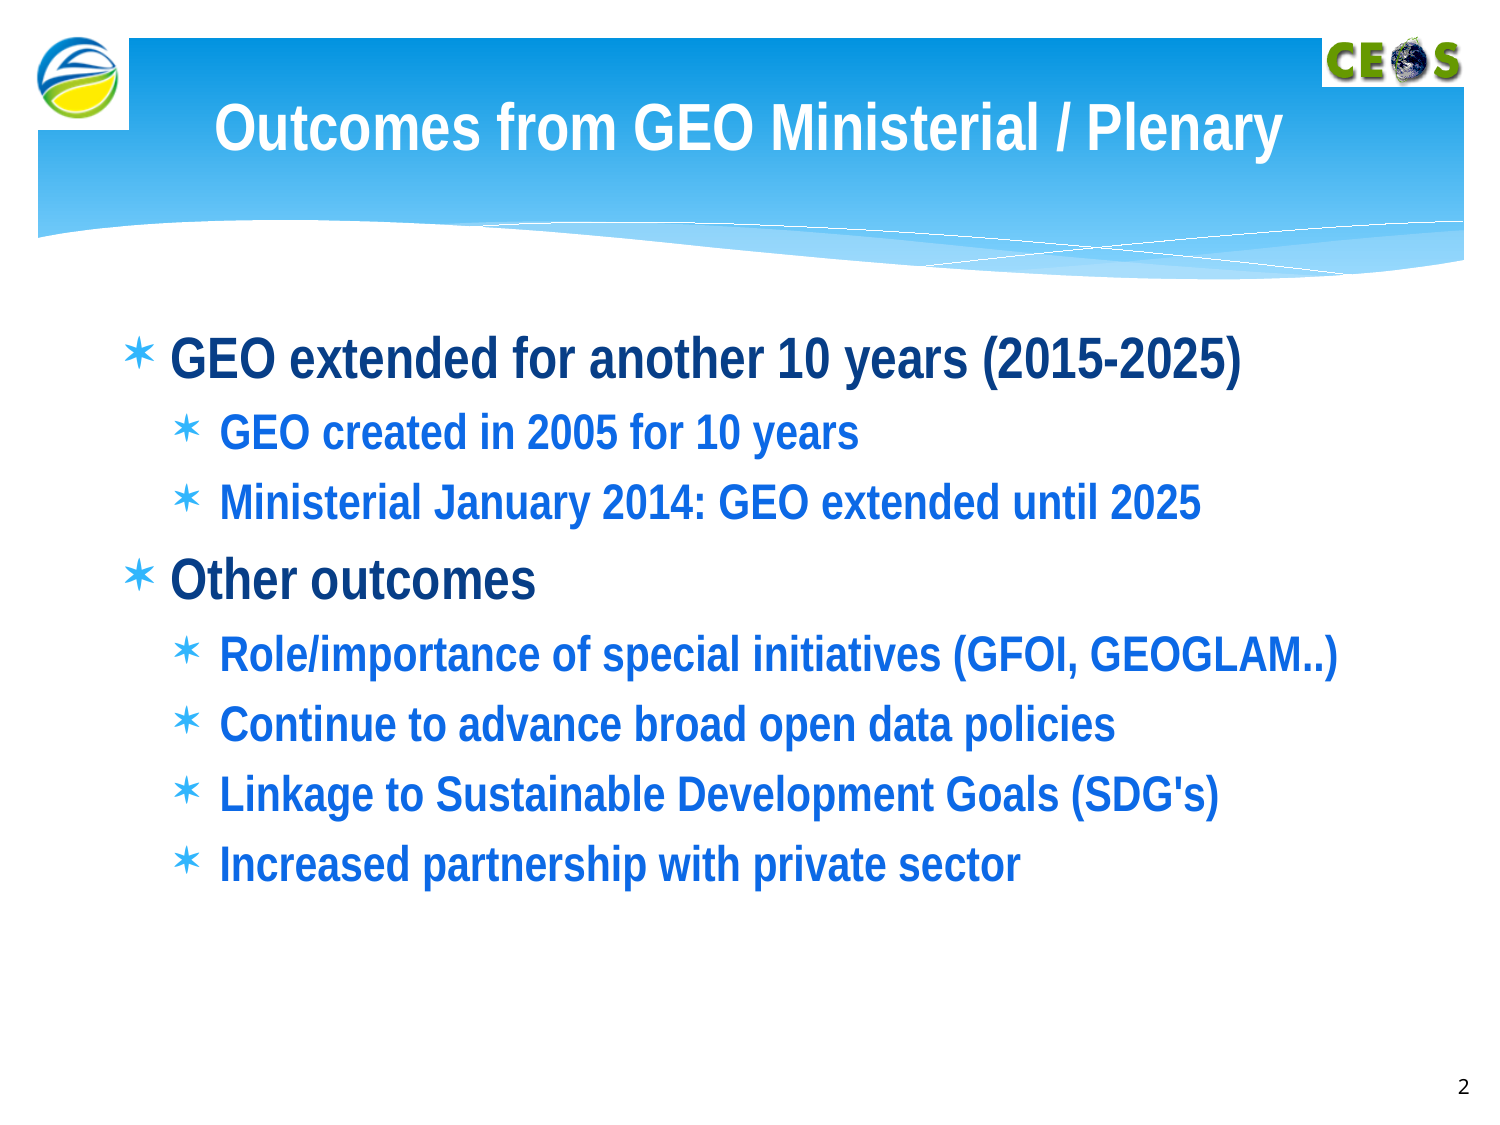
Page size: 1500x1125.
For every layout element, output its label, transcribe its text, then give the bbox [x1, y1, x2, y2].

slide_number 2 [1294, 1057, 1485, 1118]
picture [34, 35, 129, 130]
list GEO extended for another 10 years (2015-2025) GEO created in 2005 for 10 years Ministerial January 2014: GEO extended until 2025 Other outcomes Role/importance of special initiatives (GFOI, GEOGLAM..) Continue to advance broad open data policies Linkage to Sustainable Development Goals (SDG's) Increased partnership with private sector [110, 312, 1425, 1039]
picture [1322, 35, 1465, 87]
title Outcomes from GEO Ministerial / Plenary [75, 49, 1425, 199]
